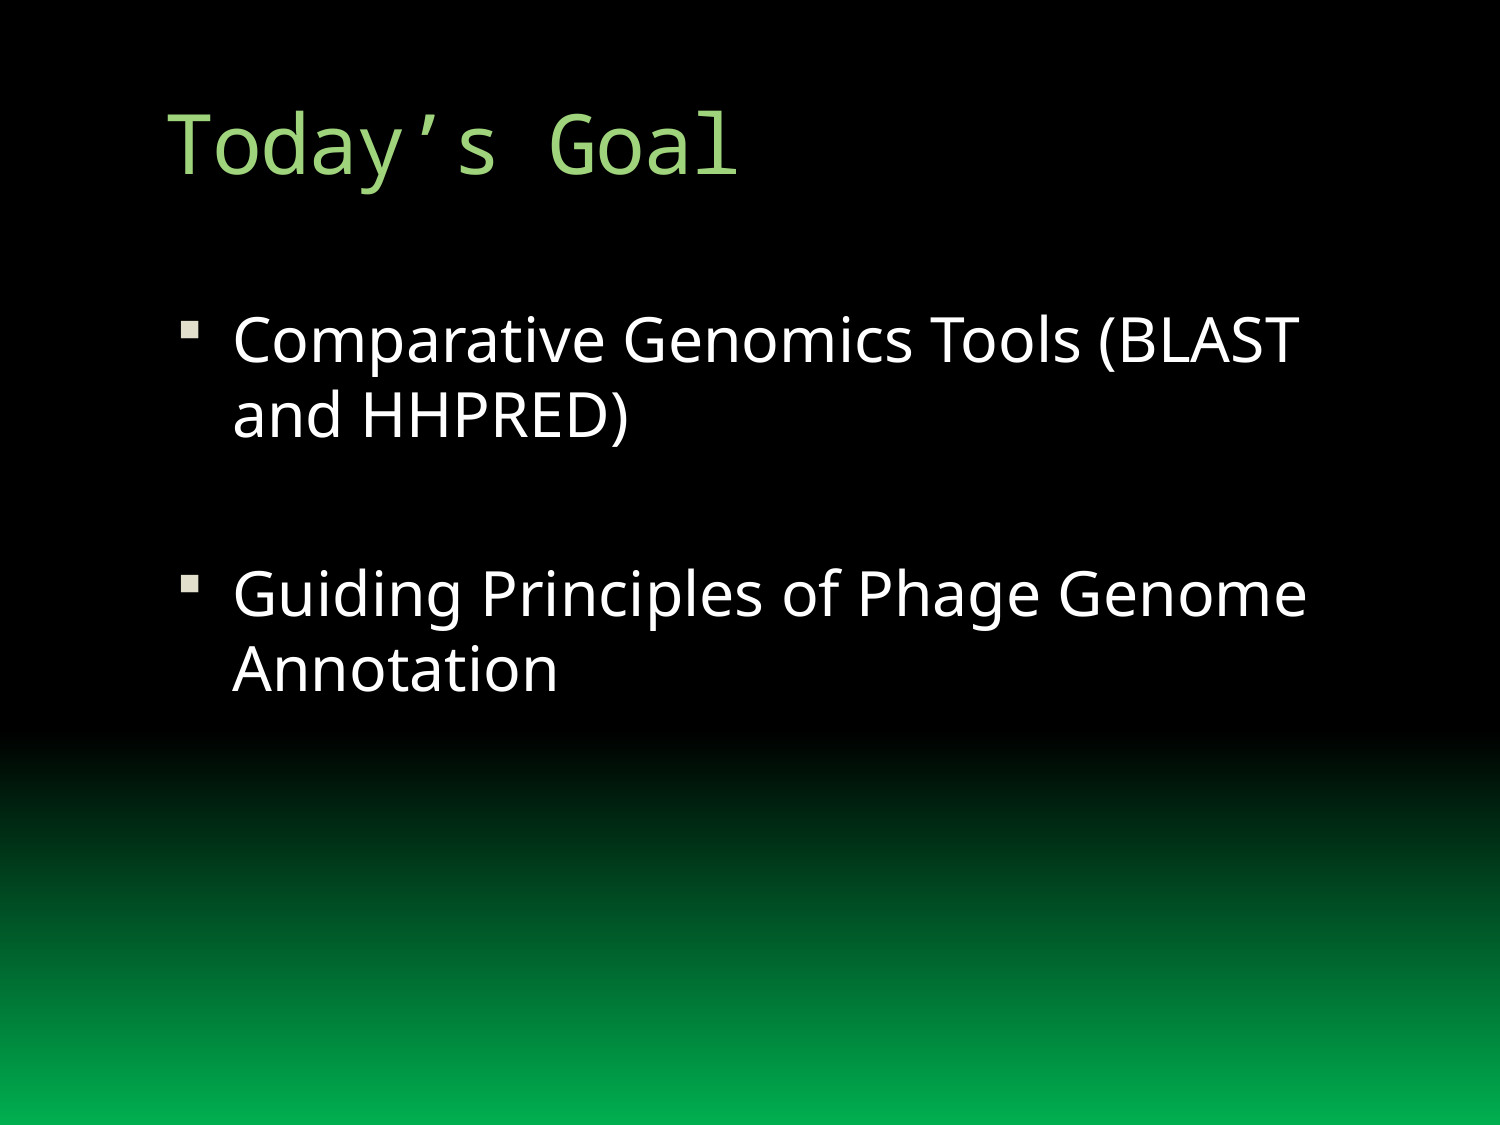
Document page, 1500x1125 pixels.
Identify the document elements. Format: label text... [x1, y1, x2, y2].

list Comparative Genomics Tools (BLAST and HHPRED) Guiding Principles of Phage Genome Annotation [150, 292, 1425, 1043]
title Today’s Goal [150, 83, 1425, 234]
